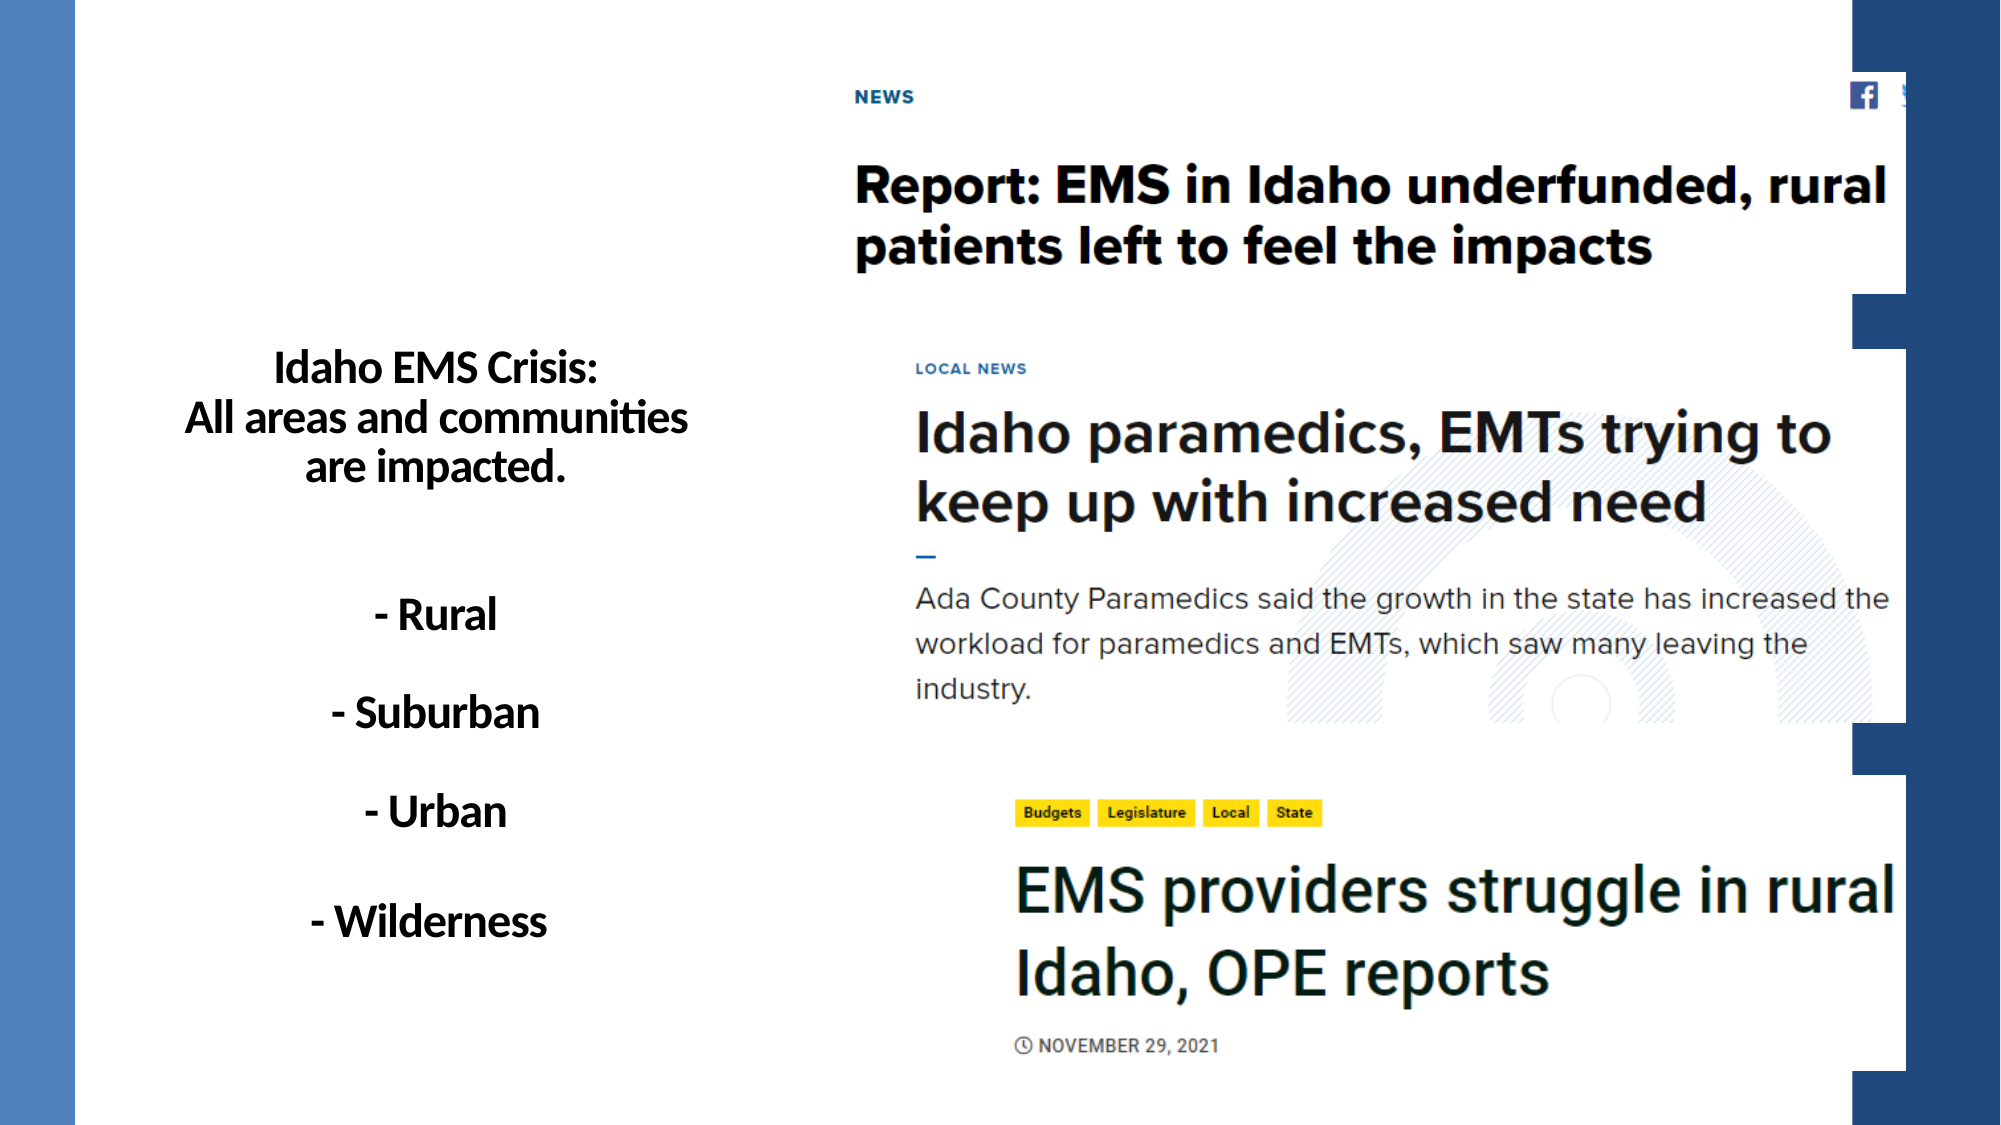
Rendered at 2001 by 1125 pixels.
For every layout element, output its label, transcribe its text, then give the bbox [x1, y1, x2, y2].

picture [882, 348, 1906, 723]
title Idaho EMS Crisis: All areas and communities are impacted. - Rural - Suburban - Urban - Wilderness [168, 289, 704, 958]
picture [965, 775, 1906, 1071]
picture [834, 71, 1906, 294]
